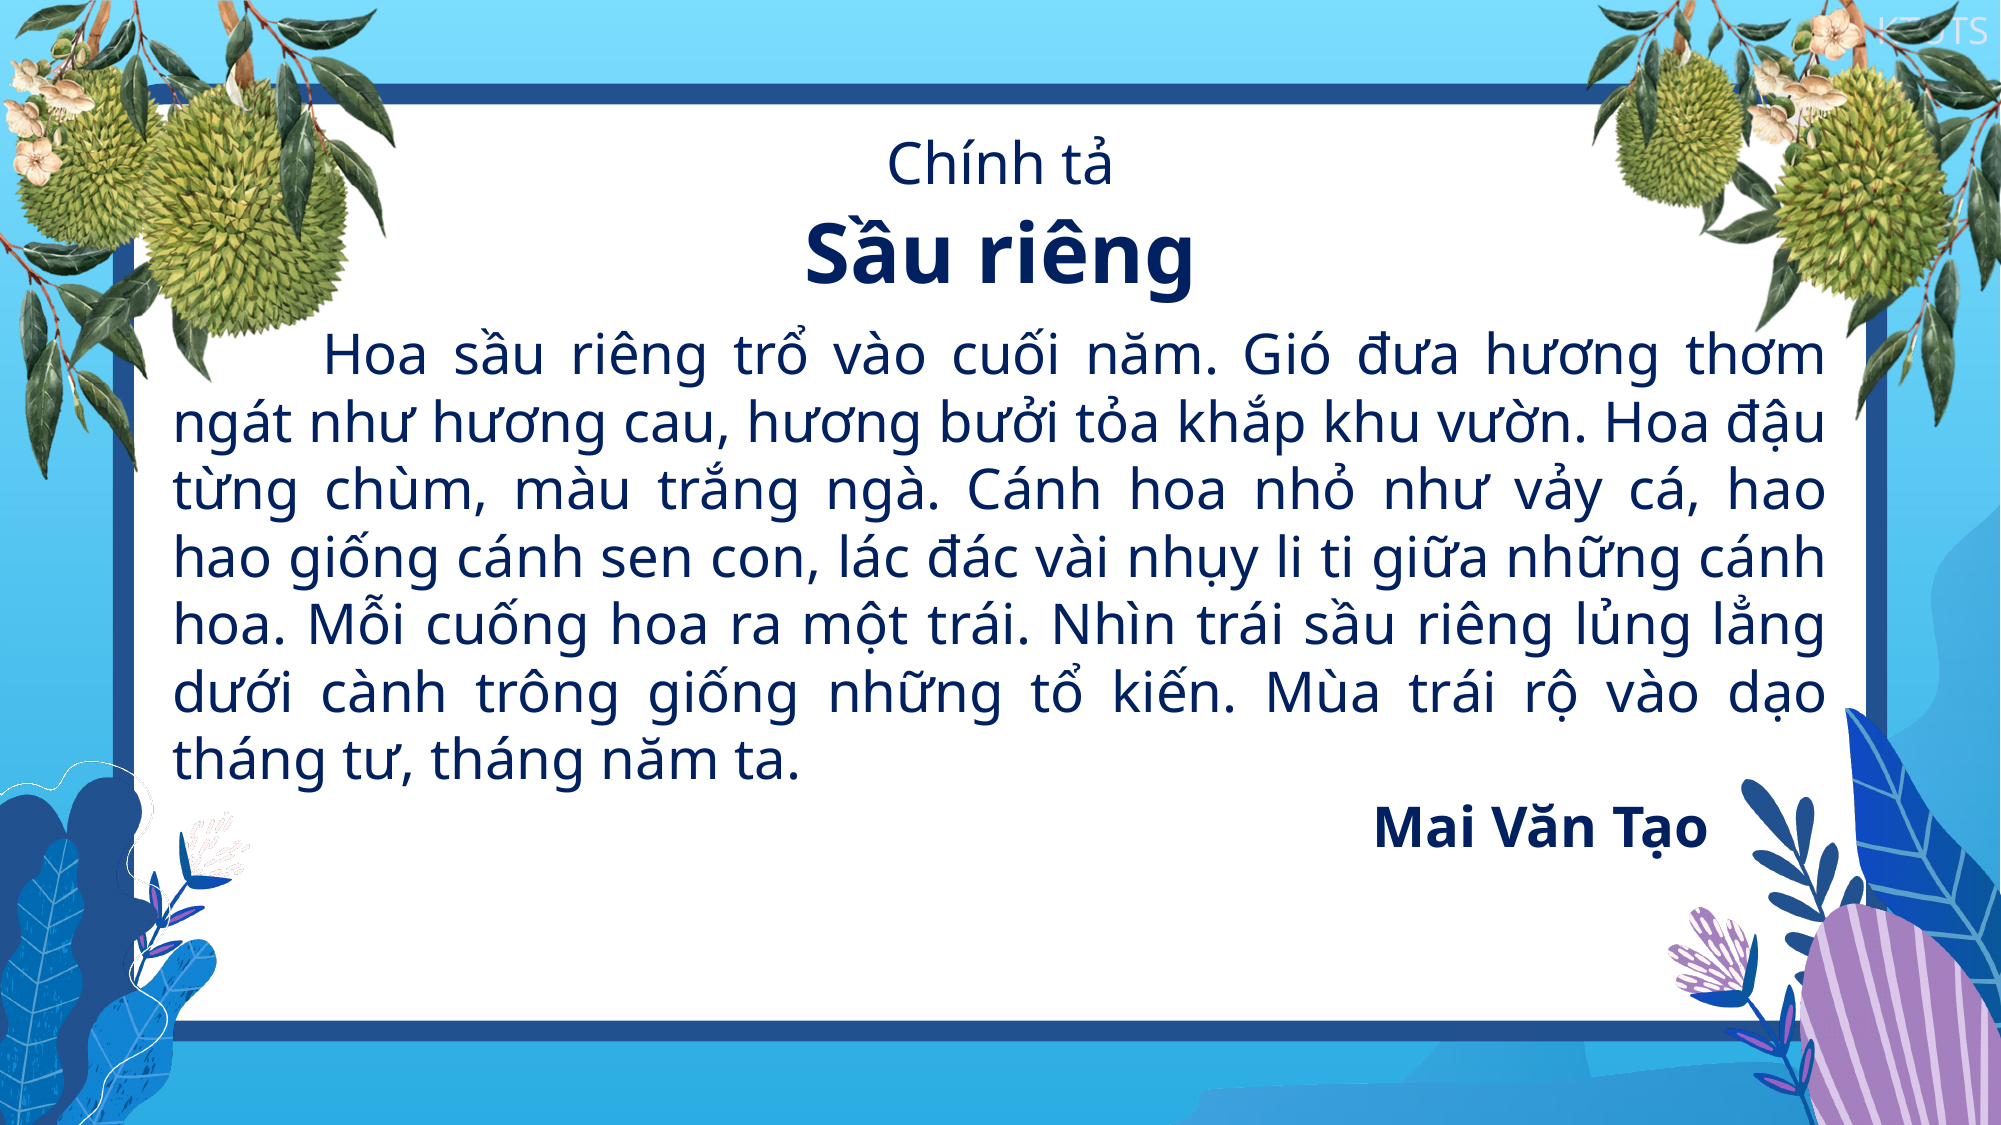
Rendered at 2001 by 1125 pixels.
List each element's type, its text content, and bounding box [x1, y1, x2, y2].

text_box Hoa sầu riêng trổ vào cuối năm. Gió đưa hương thơm ngát như hương cau, hương bưởi tỏa khắp khu vườn. Hoa đậu từng chùm, màu trắng ngà. Cánh hoa nhỏ như vảy cá, hao hao giống cánh sen con, lác đác vài nhụy li ti giữa những cánh hoa. Mỗi cuống hoa ra một trái. Nhìn trái sầu riêng lủng lẳng dưới cành trông giống những tổ kiến. Mùa trái rộ vào dạo tháng tư, tháng năm ta. Mai Văn Tạo [157, 308, 1843, 866]
picture [0, 0, 2001, 1125]
text_box Chính tả [871, 119, 1130, 204]
text_box Sầu riêng [789, 192, 1212, 308]
